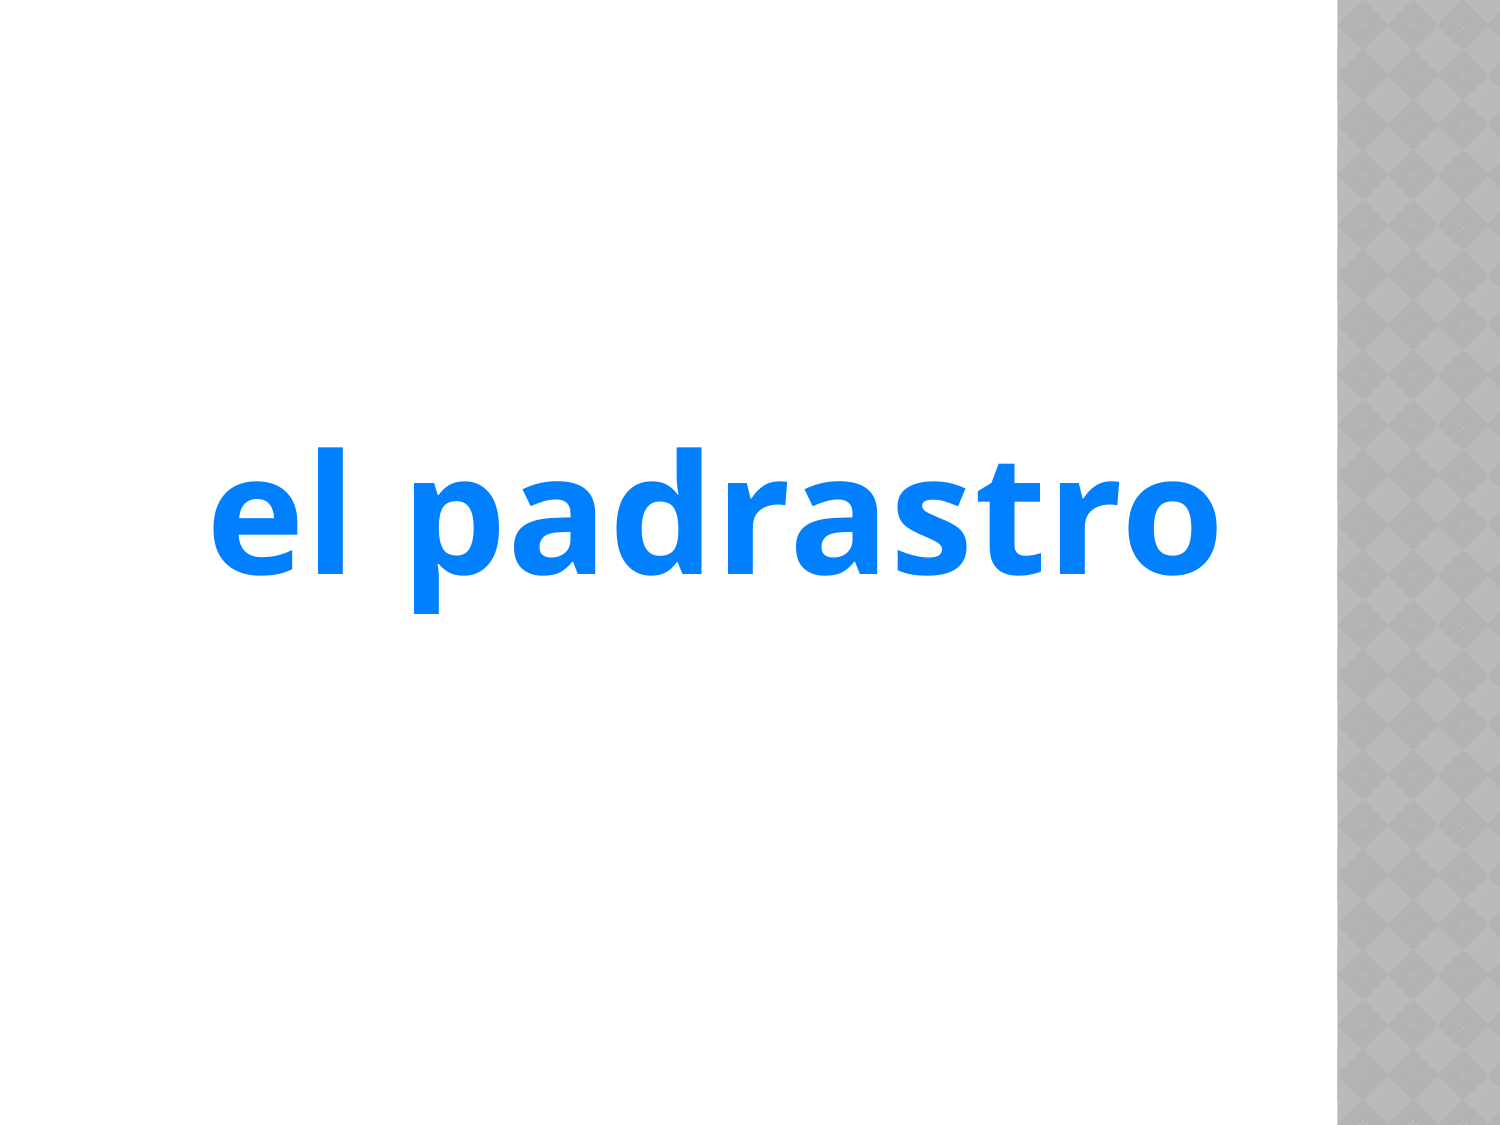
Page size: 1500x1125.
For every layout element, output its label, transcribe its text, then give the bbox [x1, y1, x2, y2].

text_box el padrastro [191, 399, 1241, 615]
